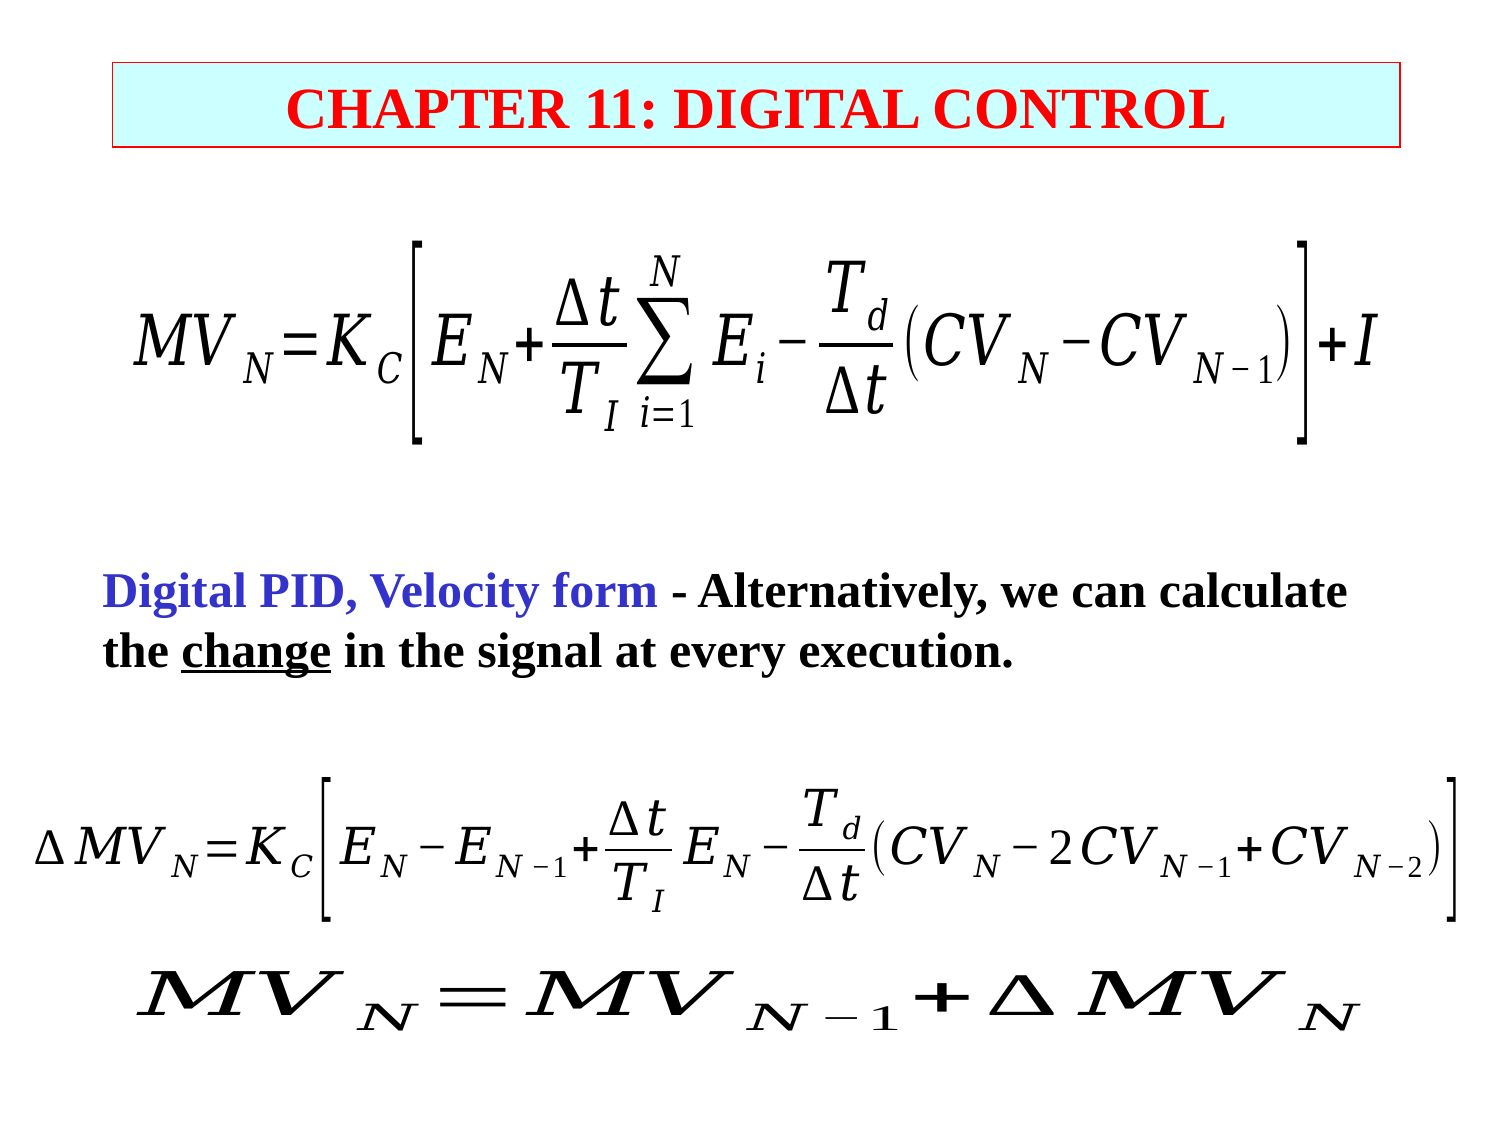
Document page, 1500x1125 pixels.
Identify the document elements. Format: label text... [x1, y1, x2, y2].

text_box Digital PID, Velocity form - Alternatively, we can calculate the change in the signal at every execution. [87, 549, 1438, 685]
text_box CHAPTER 11: DIGITAL CONTROL [112, 62, 1400, 148]
